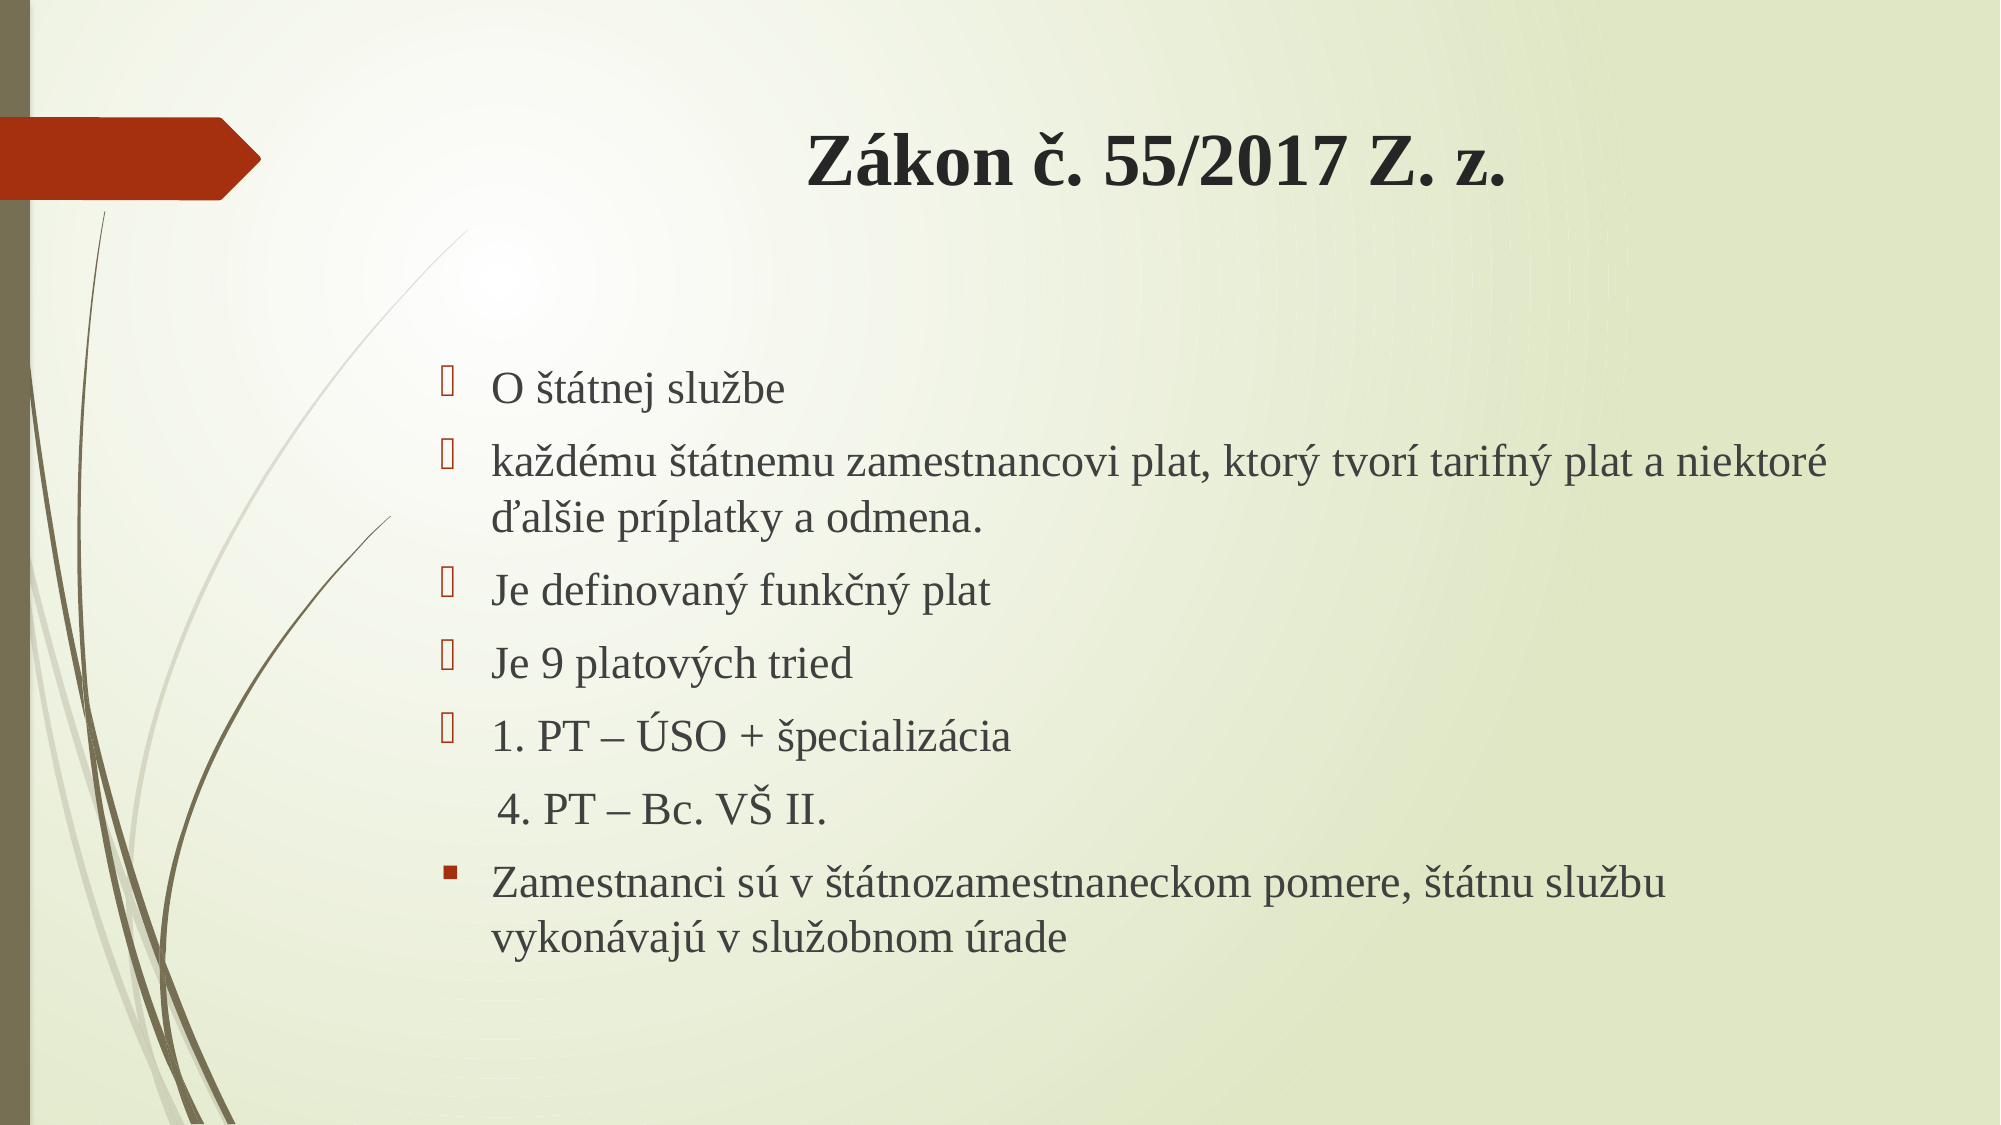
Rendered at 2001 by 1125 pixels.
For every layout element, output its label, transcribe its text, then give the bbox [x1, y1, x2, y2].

list O štátnej službe každému štátnemu zamestnancovi plat, ktorý tvorí tarifný plat a niektoré ďalšie príplatky a odmena. Je definovaný funkčný plat Je 9 platových tried 1. PT – ÚSO + špecializácia 4. PT – Bc. VŠ II. Zamestnanci sú v štátnozamestnaneckom pomere, štátnu službu vykonávajú v služobnom úrade [424, 350, 1888, 970]
title Zákon č. 55/2017 Z. z. [425, 102, 1888, 313]
